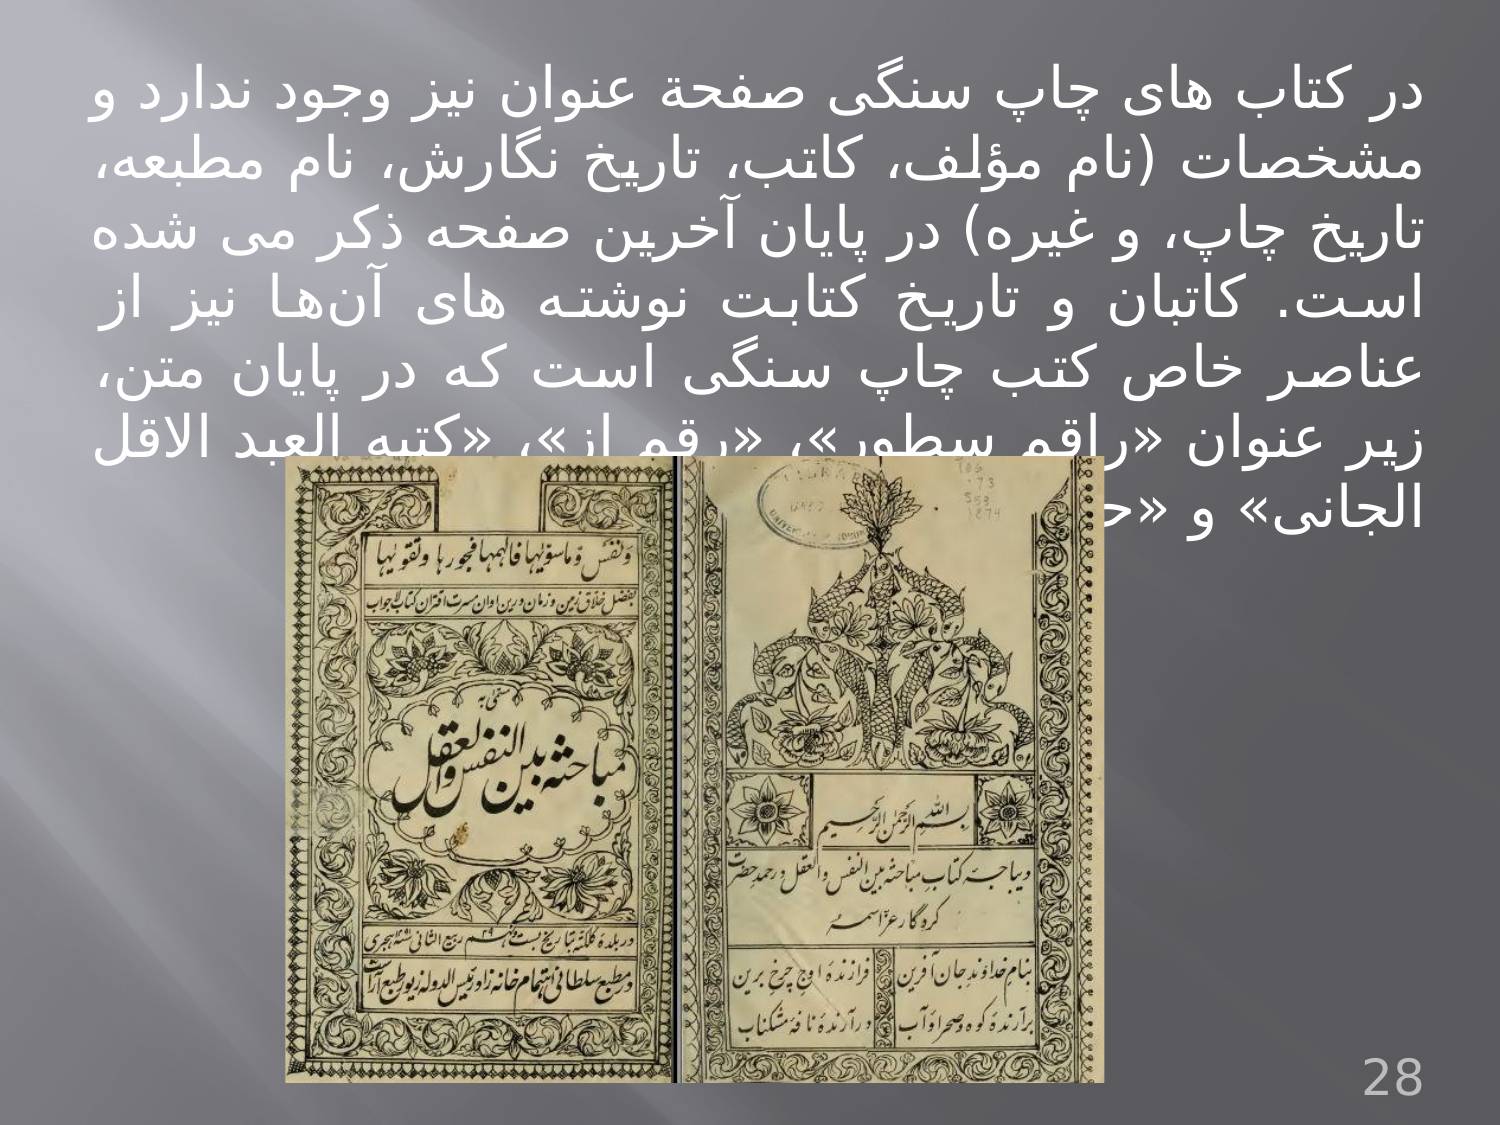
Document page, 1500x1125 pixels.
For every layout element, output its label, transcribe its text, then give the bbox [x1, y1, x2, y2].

list در کتاب های چاپ سنگی صفحة عنوان نیز وجود ندارد و مشخصات (نام مؤلف، کاتب، تاریخ نگارش، نام مطبعه، تاریخ چاپ، و غیره) در پایان آخرین صفحه ذکر می شده است. کاتبان و تاریخ کتابت نوشته های آن‌ها نیز از عناصر خاص کتب چاپ سنگی است که در پایان متن، زیر عنوان «راقم سطور»، «رقم از»، «کتبه العبد الاقل الجانی» و «حرّر» ... ذکر می شده است. [75, 42, 1459, 986]
slide_number 28 [1299, 1052, 1425, 1113]
picture [285, 456, 1105, 1083]
